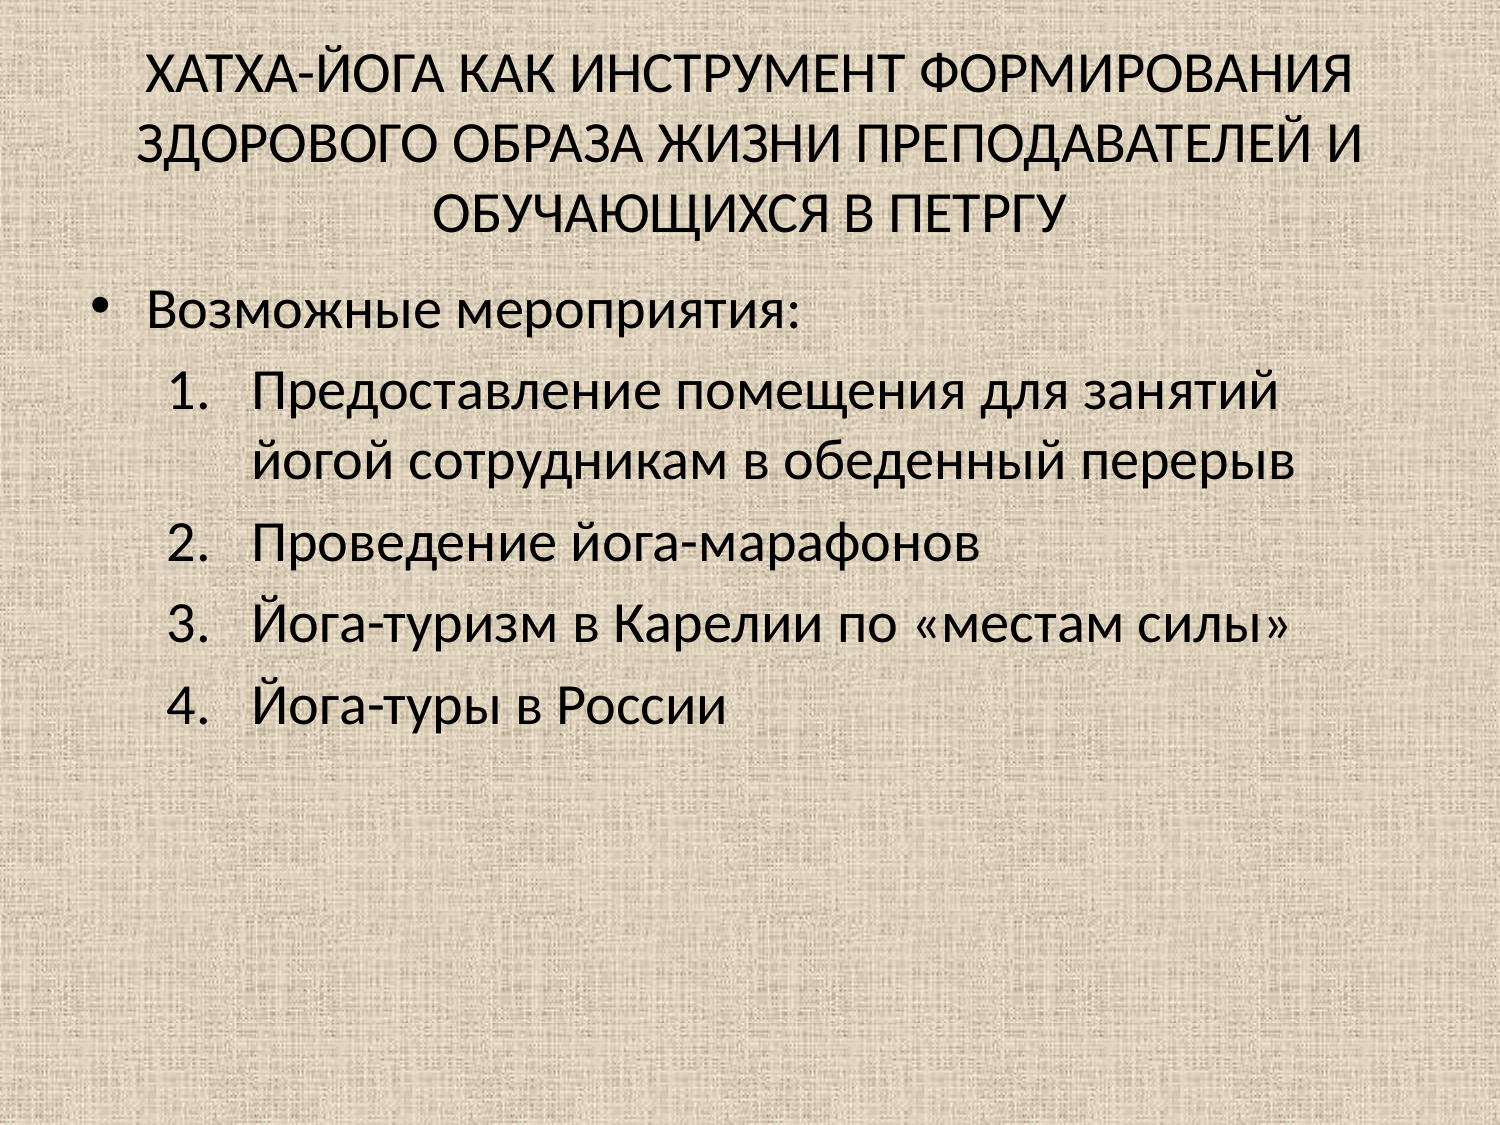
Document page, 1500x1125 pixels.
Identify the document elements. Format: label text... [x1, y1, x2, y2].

list Возможные мероприятия: Предоставление помещения для занятий йогой сотрудникам в обеденный перерыв Проведение йога-марафонов Йога-туризм в Карелии по «местам силы» Йога-туры в России [75, 262, 1425, 1005]
title ХАТХА-ЙОГА КАК ИНСТРУМЕНТ ФОРМИРОВАНИЯ ЗДОРОВОГО ОБРАЗА ЖИЗНИ ПРЕПОДАВАТЕЛЕЙ И ОБУЧАЮЩИХСЯ В ПЕТРГУ [75, 45, 1425, 233]
picture [0, 0, 1500, 1125]
